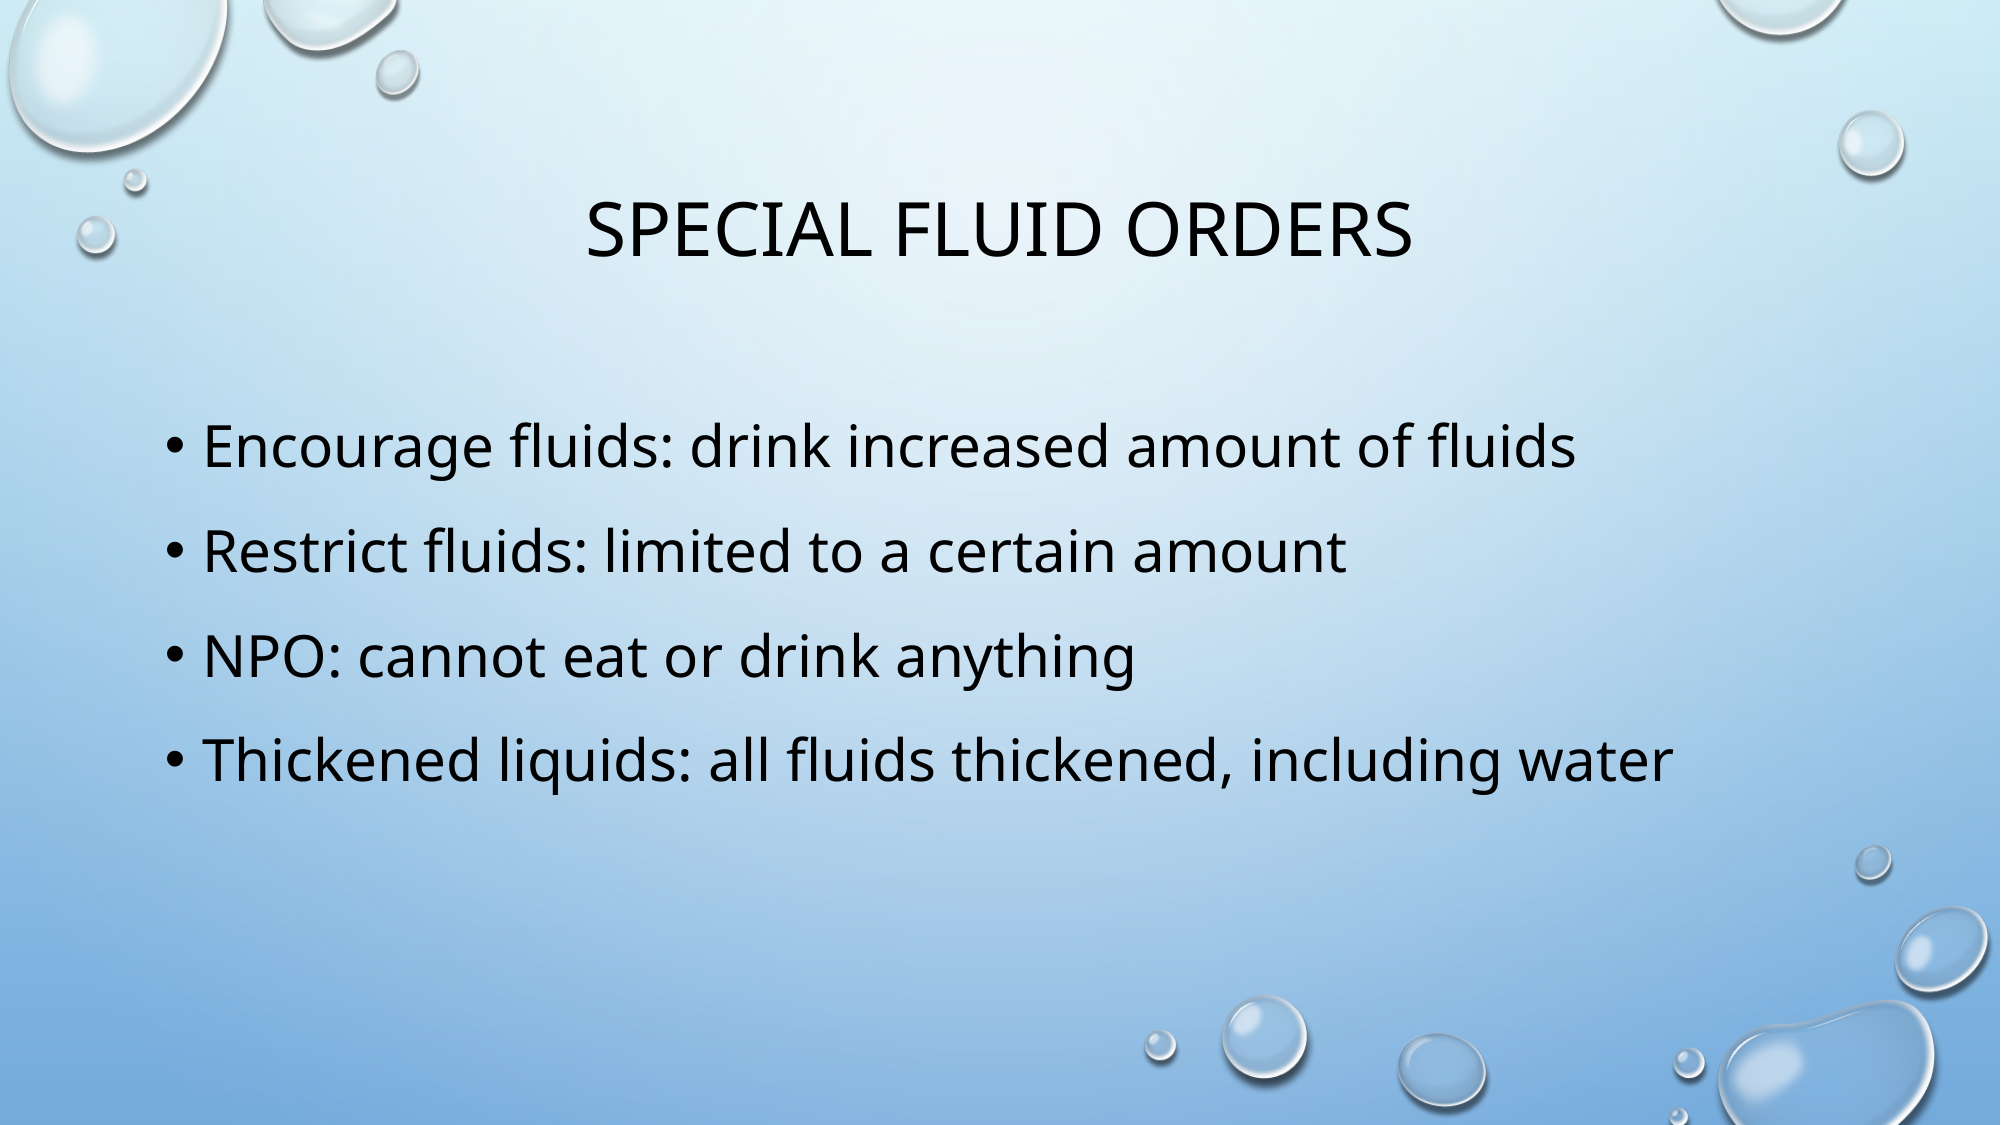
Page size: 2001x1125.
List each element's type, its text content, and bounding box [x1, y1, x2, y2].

title Special fluid orders [149, 101, 1851, 364]
picture [0, 0, 2000, 1125]
list Encourage fluids: drink increased amount of fluids Restrict fluids: limited to a certain amount NPO: cannot eat or drink anything Thickened liquids: all fluids thickened, including water [149, 388, 1850, 950]
